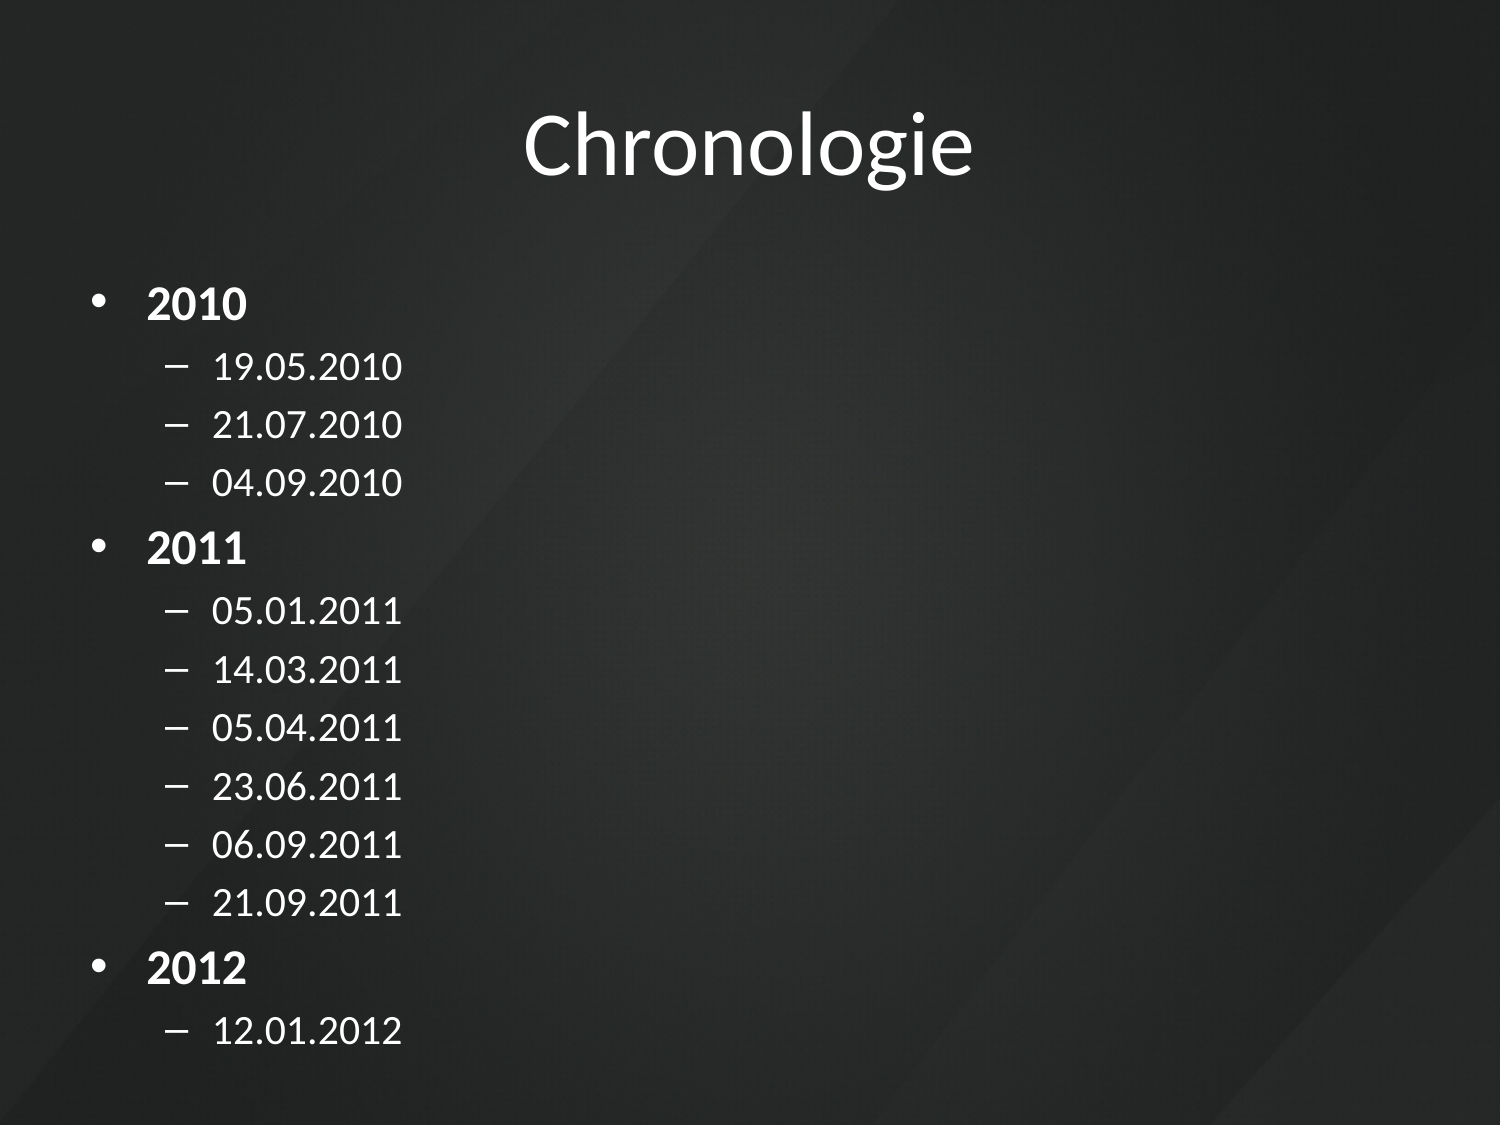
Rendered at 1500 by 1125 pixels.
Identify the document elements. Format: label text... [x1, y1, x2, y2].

list 2010 19.05.2010 21.07.2010 04.09.2010 2011 05.01.2011 14.03.2011 05.04.2011 23.06.2011 06.09.2011 21.09.2011 2012 12.01.2012 [75, 262, 1425, 1005]
title Chronologie [75, 45, 1425, 233]
picture [0, 0, 1500, 1125]
